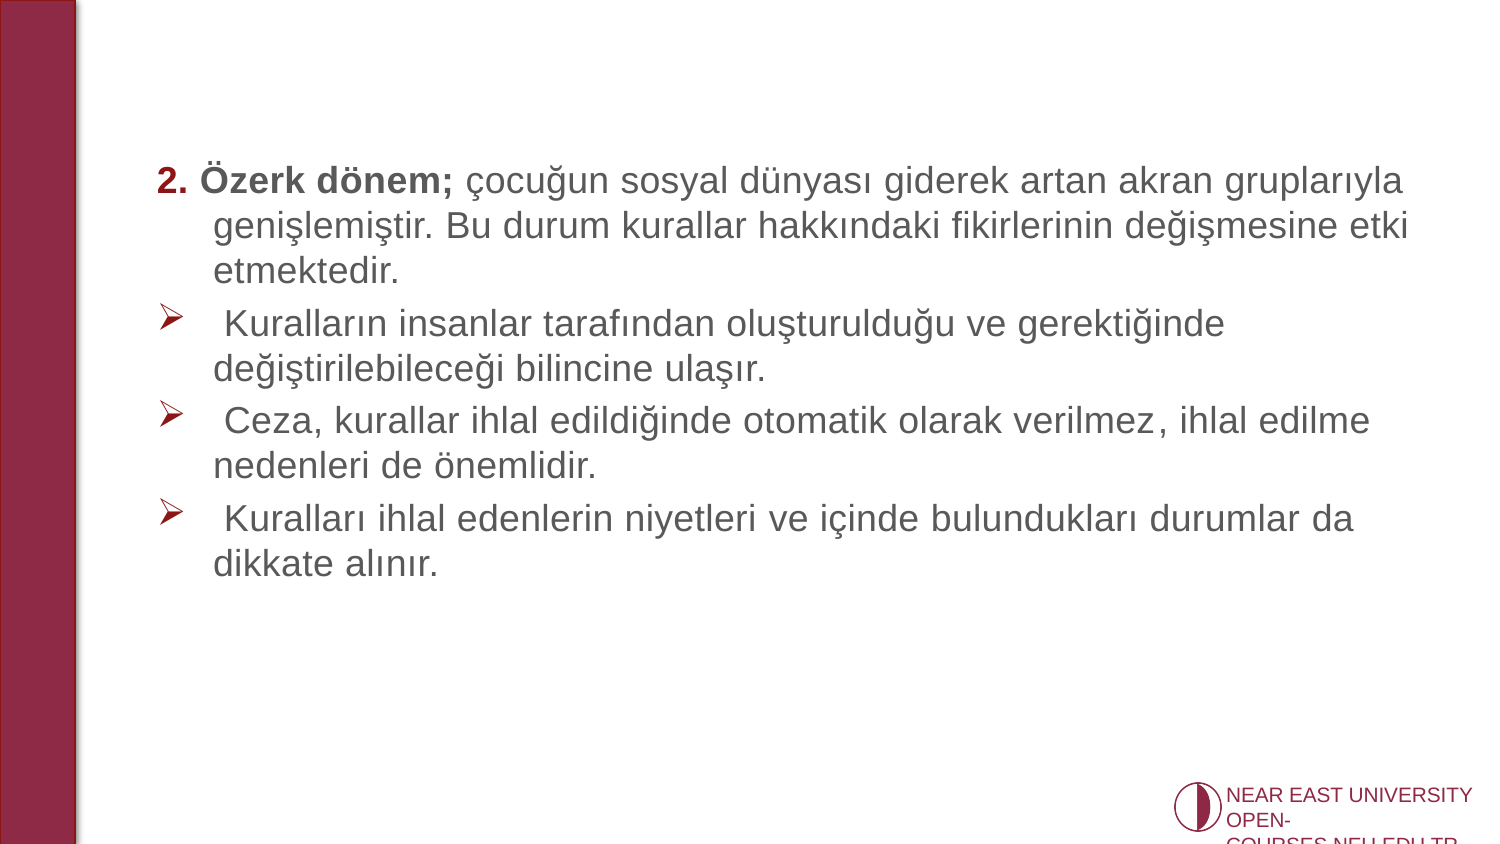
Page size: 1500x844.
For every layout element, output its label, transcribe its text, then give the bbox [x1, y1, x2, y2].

picture [1174, 782, 1222, 832]
list 2. Özerk dönem; çocuğun sosyal dünyası giderek artan akran gruplarıyla genişlemiştir. Bu durum kurallar hakkındaki fikirlerinin değişmesine etki etmektedir. Kuralların insanlar tarafından oluşturulduğu ve gerektiğinde değiştirilebileceği bilincine ulaşır. Ceza, kurallar ihlal edildiğinde otomatik olarak verilmez, ihlal edilme nedenleri de önemlidir. Kuralları ihlal edenlerin niyetleri ve içinde bulundukları durumlar da dikkate alınır. [156, 149, 1421, 766]
